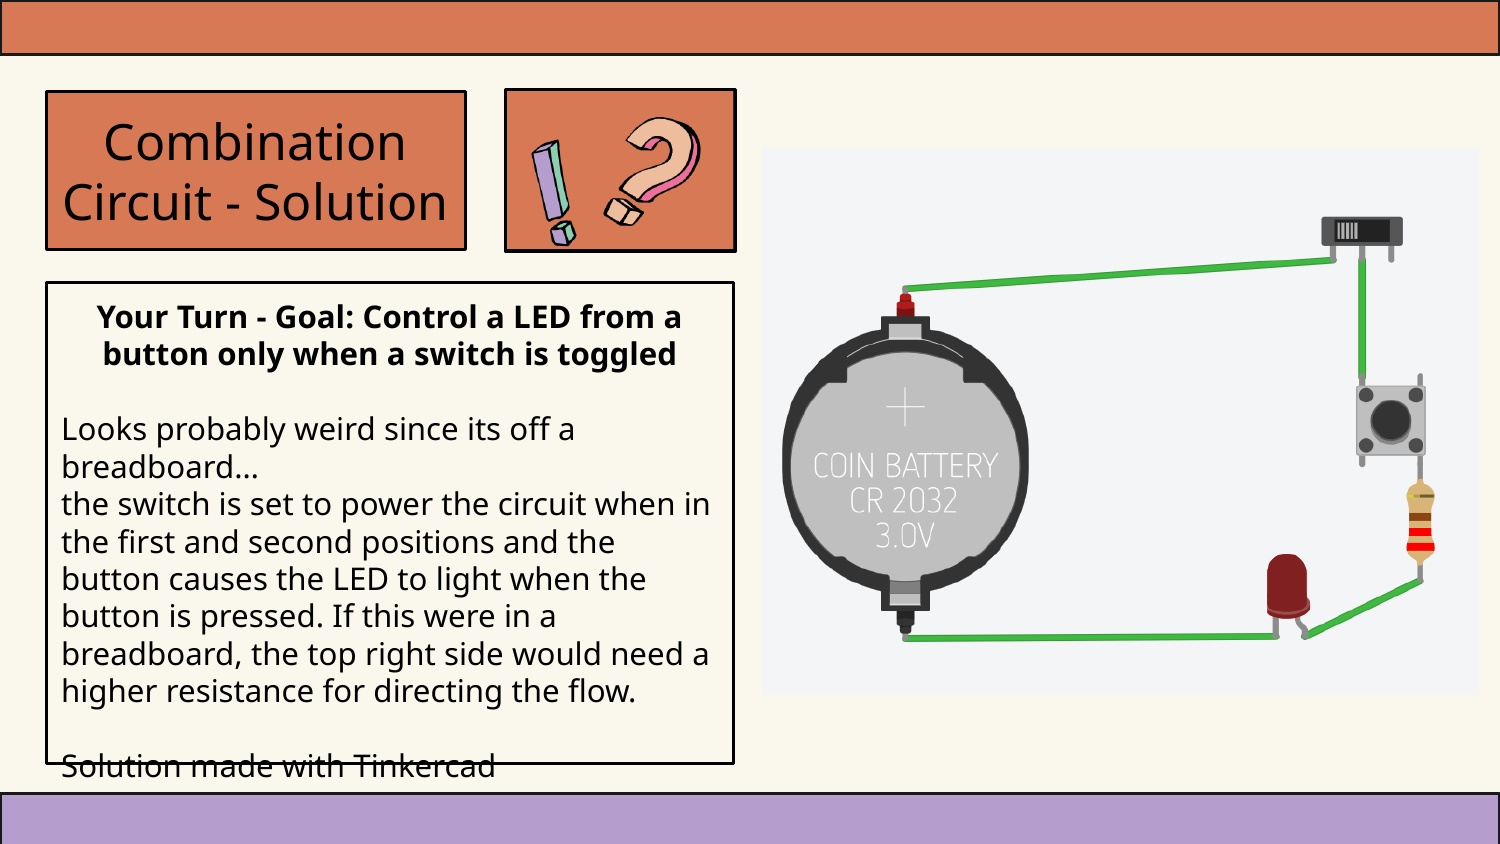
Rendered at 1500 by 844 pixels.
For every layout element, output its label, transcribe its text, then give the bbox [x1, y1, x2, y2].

picture [762, 148, 1479, 696]
title Combination Circuit - Solution [45, 90, 467, 251]
subtitle Your Turn - Goal: Control a LED from a button only when a switch is toggled Looks probably weird since its off a breadboard… the switch is set to power the circuit when in the first and second positions and the button causes the LED to light when the button is pressed. If this were in a breadboard, the top right side would need a higher resistance for directing the flow. Solution made with Tinkercad [46, 282, 734, 764]
picture [506, 91, 735, 250]
